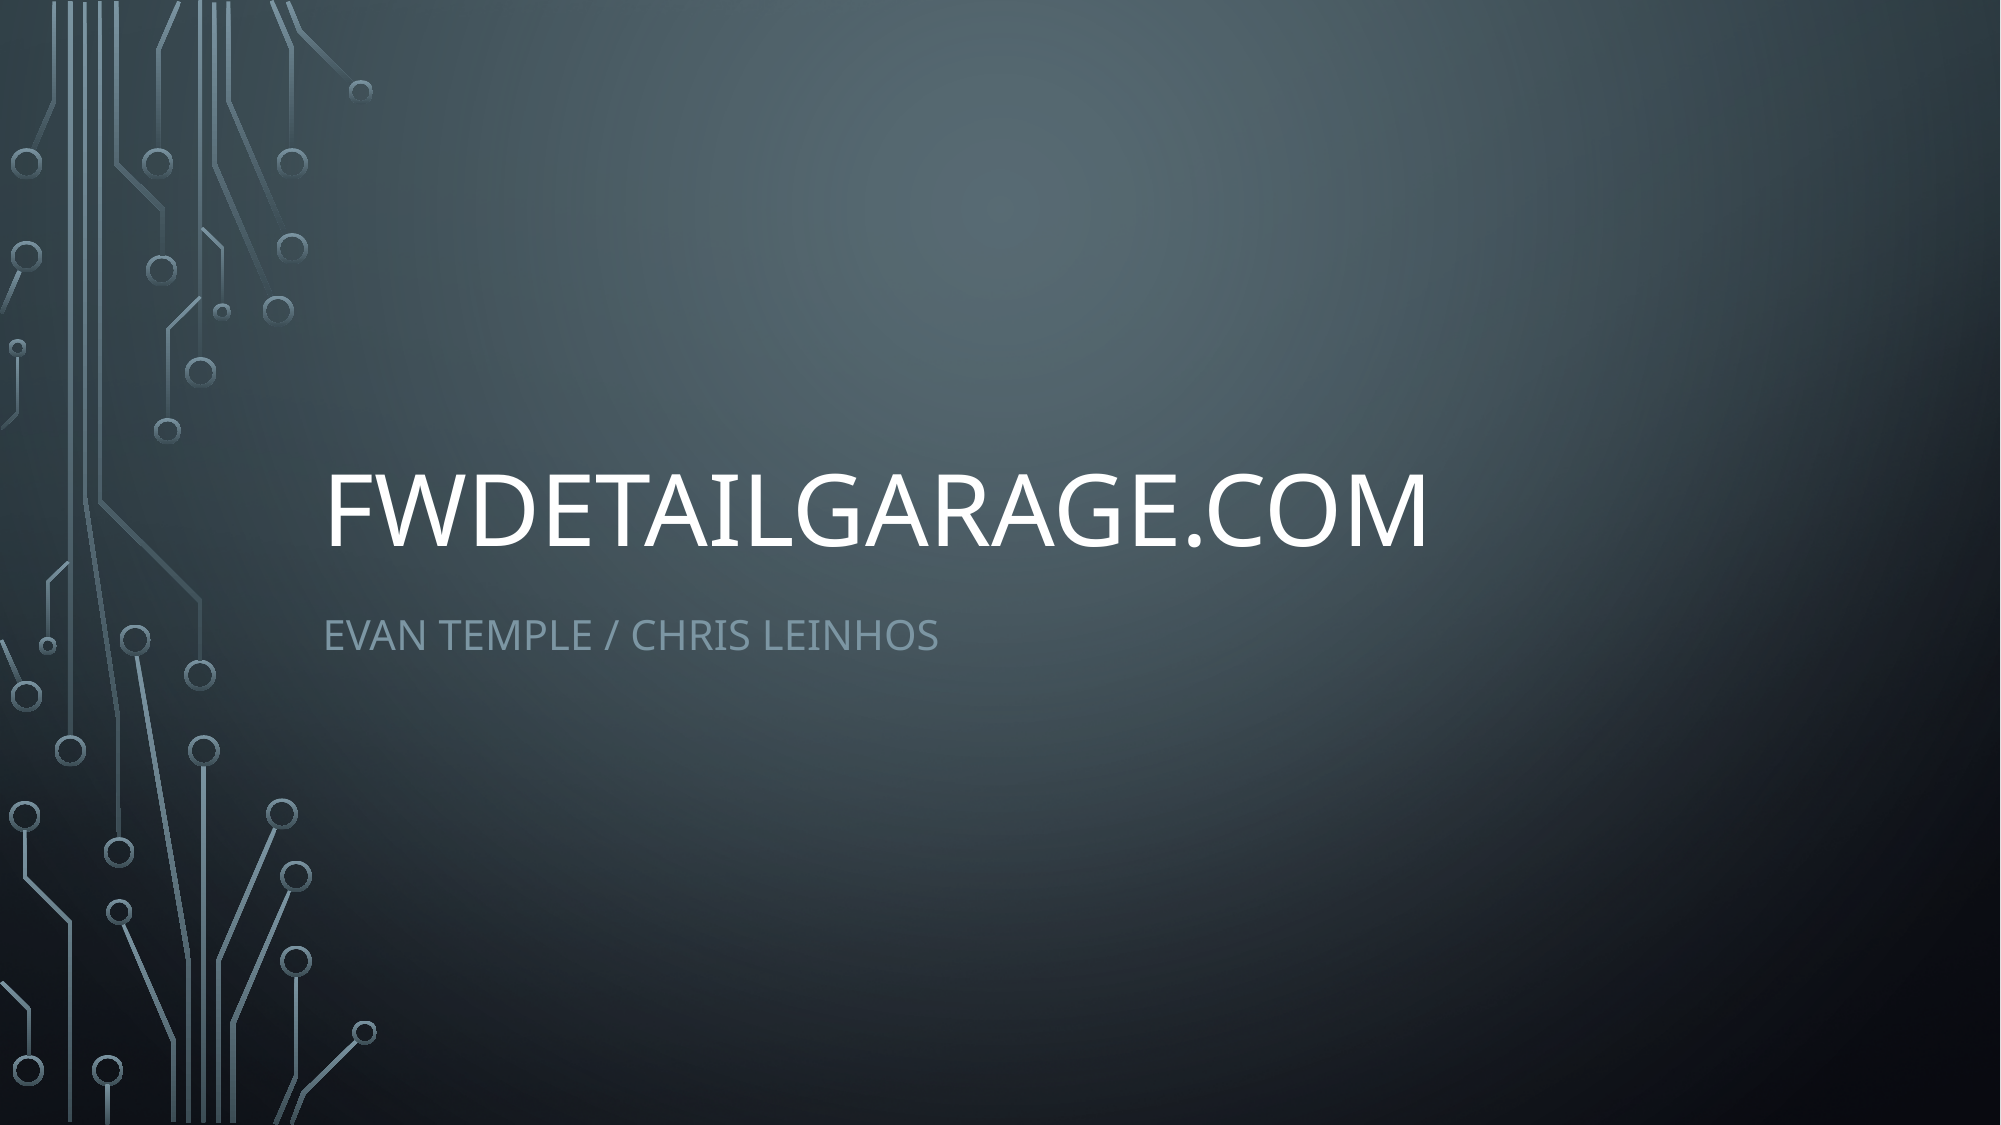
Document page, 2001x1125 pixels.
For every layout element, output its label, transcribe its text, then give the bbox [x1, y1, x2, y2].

title FWDetailGarage.com [307, 184, 1750, 576]
subtitle Evan Temple / Chris Leinhos [307, 590, 1750, 863]
